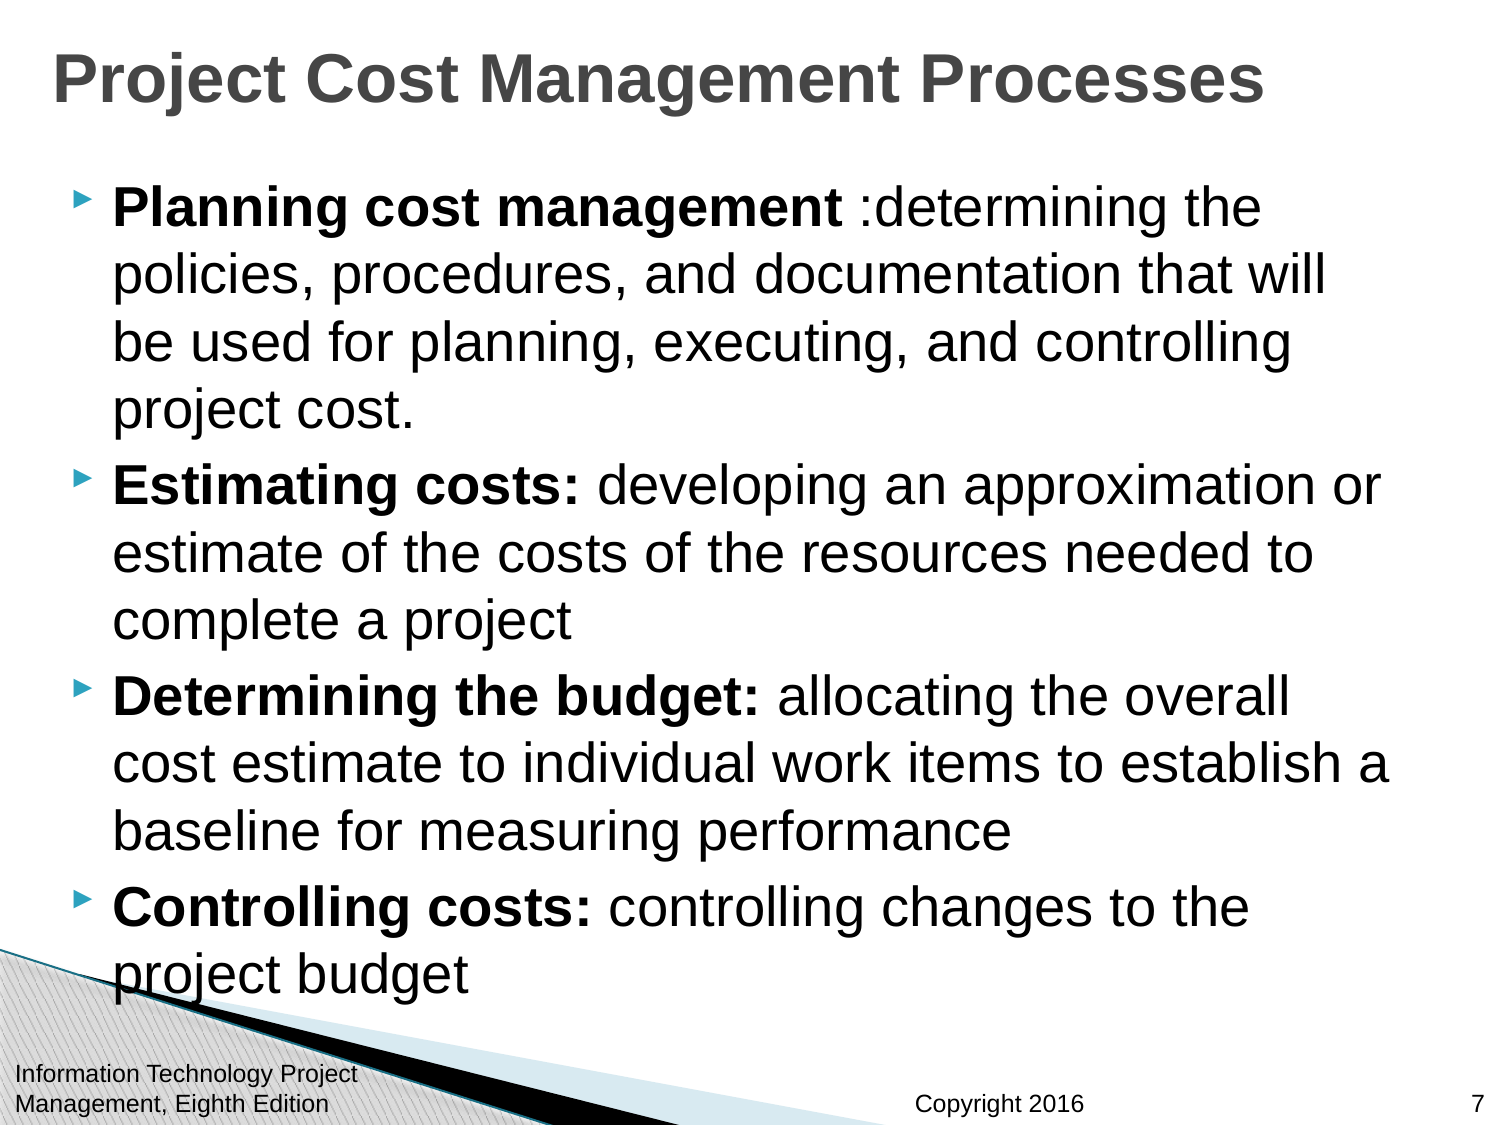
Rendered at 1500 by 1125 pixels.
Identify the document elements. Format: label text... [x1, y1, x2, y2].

title Project Cost Management Processes [37, 0, 1500, 150]
slide_number 7 [1408, 1065, 1500, 1125]
list Planning cost management :determining the policies, procedures, and documentation that will be used for planning, executing, and controlling project cost. Estimating costs: developing an approximation or estimate of the costs of the resources needed to complete a project Determining the budget: allocating the overall cost estimate to individual work items to establish a baseline for measuring performance Controlling costs: controlling changes to the project budget [37, 162, 1413, 1013]
footer Information Technology Project Management, Eighth Edition [0, 1050, 413, 1125]
